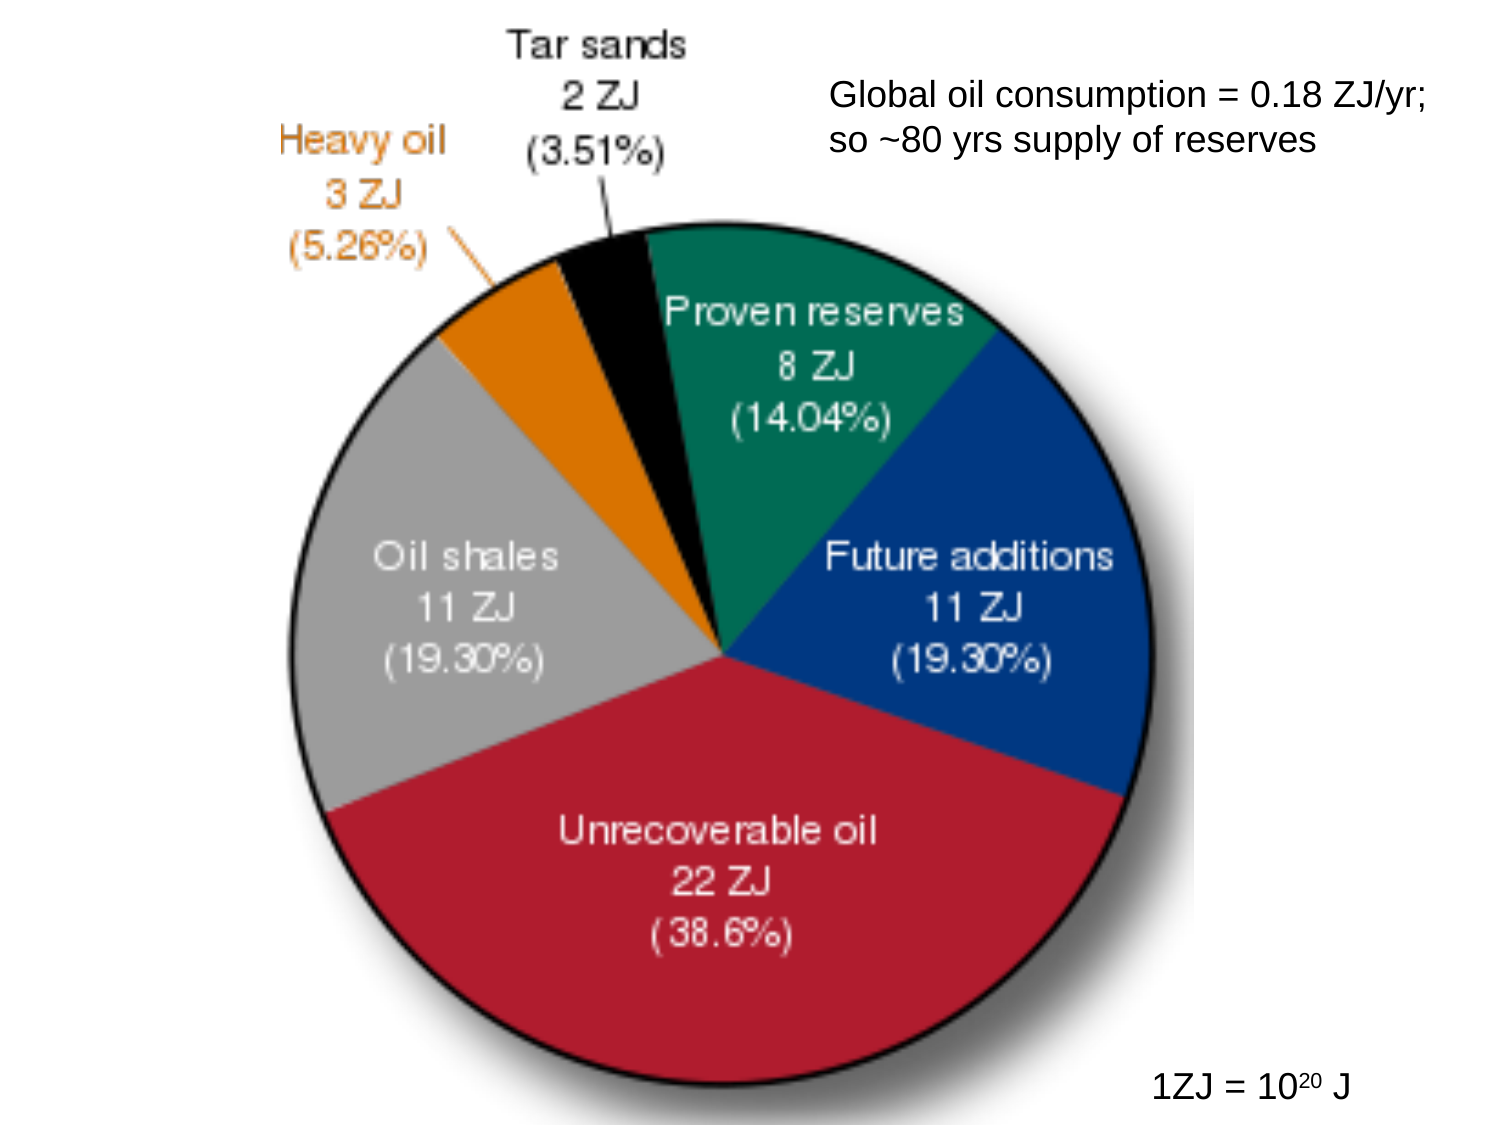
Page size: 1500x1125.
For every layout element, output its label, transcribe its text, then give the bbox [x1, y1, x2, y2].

text_box 1ZJ = 1020 J [1198, 1054, 1367, 1115]
picture [280, 27, 1195, 1125]
text_box Global oil consumption = 0.18 ZJ/yr; so ~80 yrs supply of reserves [1198, 62, 1443, 168]
